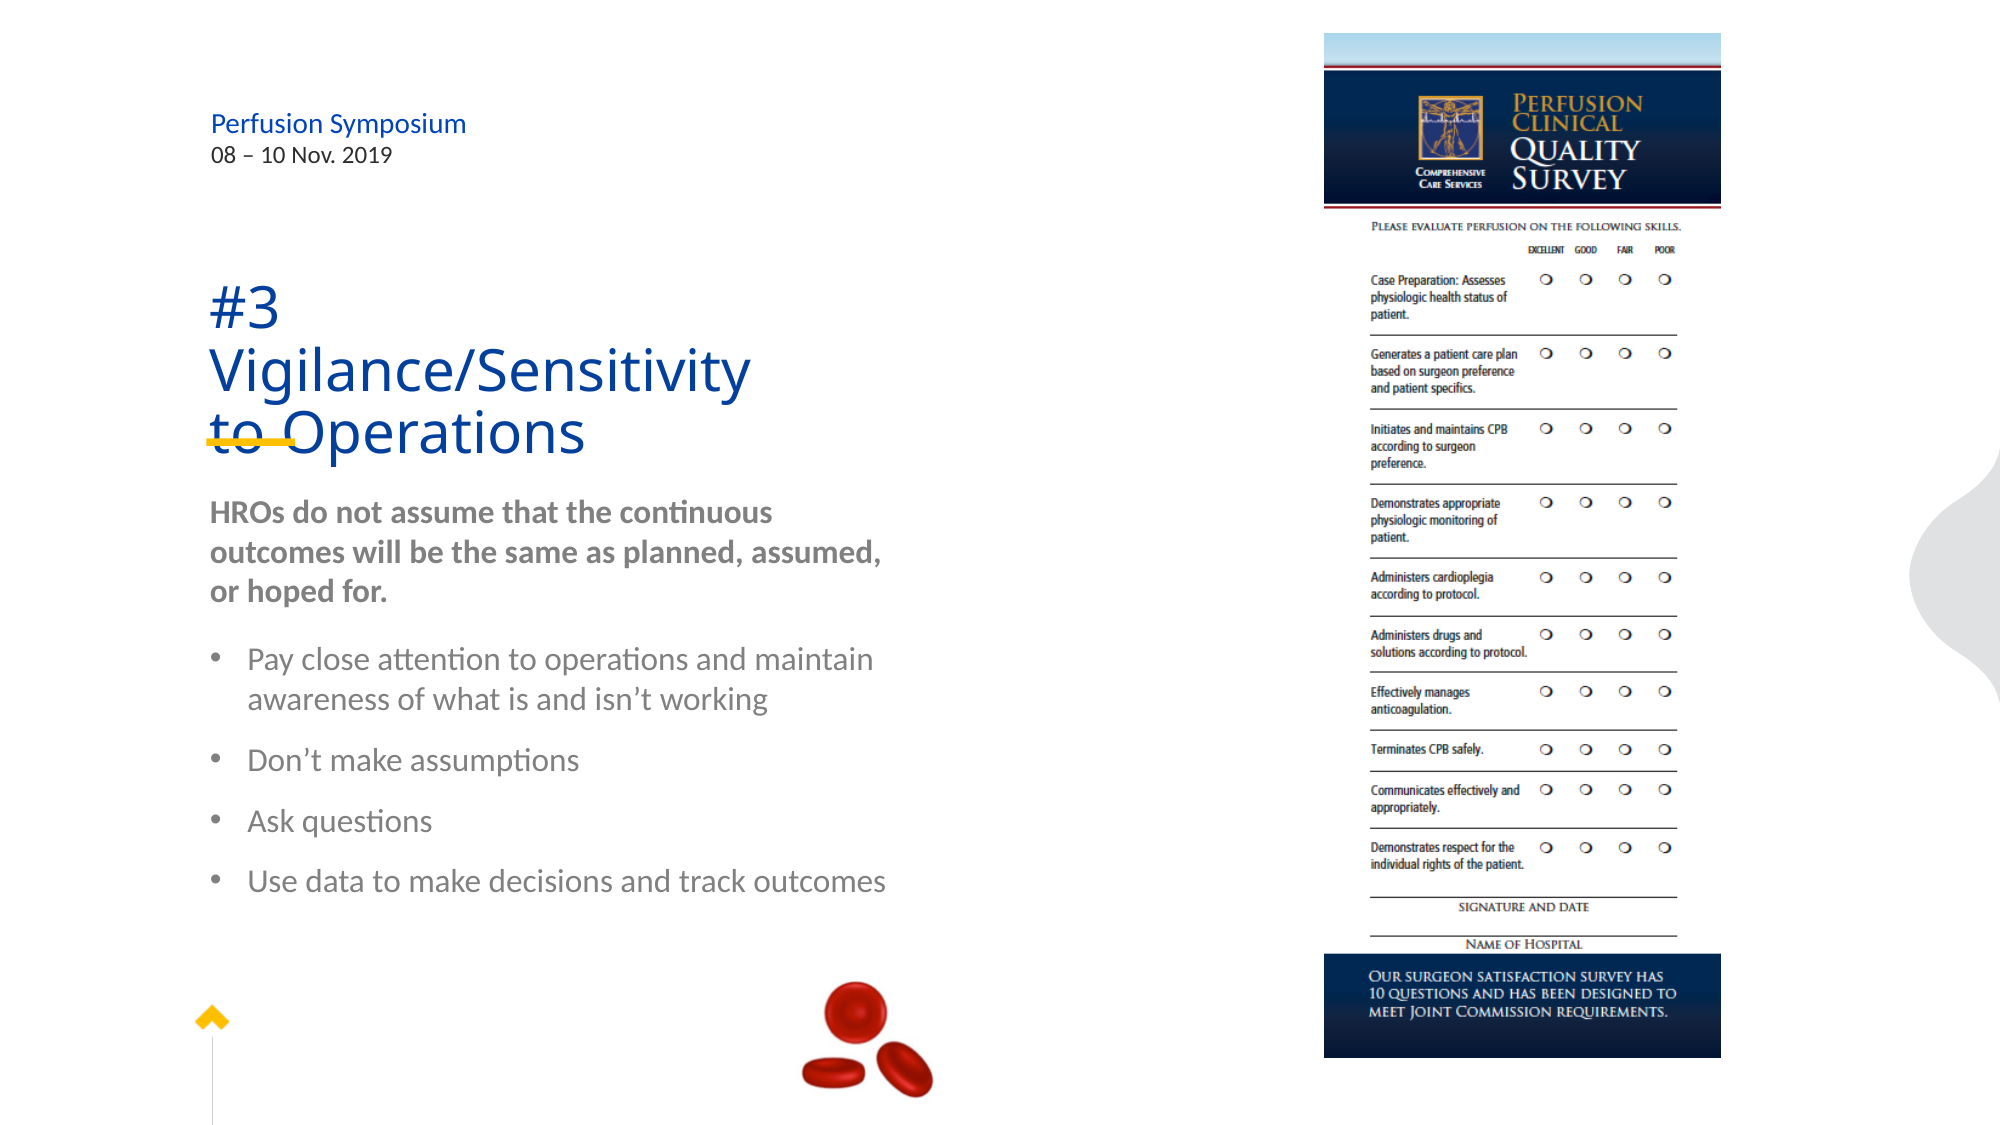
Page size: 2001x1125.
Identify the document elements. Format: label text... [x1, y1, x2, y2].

picture [795, 975, 936, 1105]
picture [195, 1025, 229, 1029]
picture [1324, 33, 1721, 1058]
list HROs do not assume that the continuous outcomes will be the same as planned, assumed, or hoped for. [194, 482, 906, 624]
text_box [205, 437, 296, 447]
title #3 Vigilance/Sensitivity to Operations [194, 270, 846, 411]
list Pay close attention to operations and maintain awareness of what is and isn’t working Don’t make assumptions Ask questions Use data to make decisions and track outcomes [194, 629, 906, 1025]
